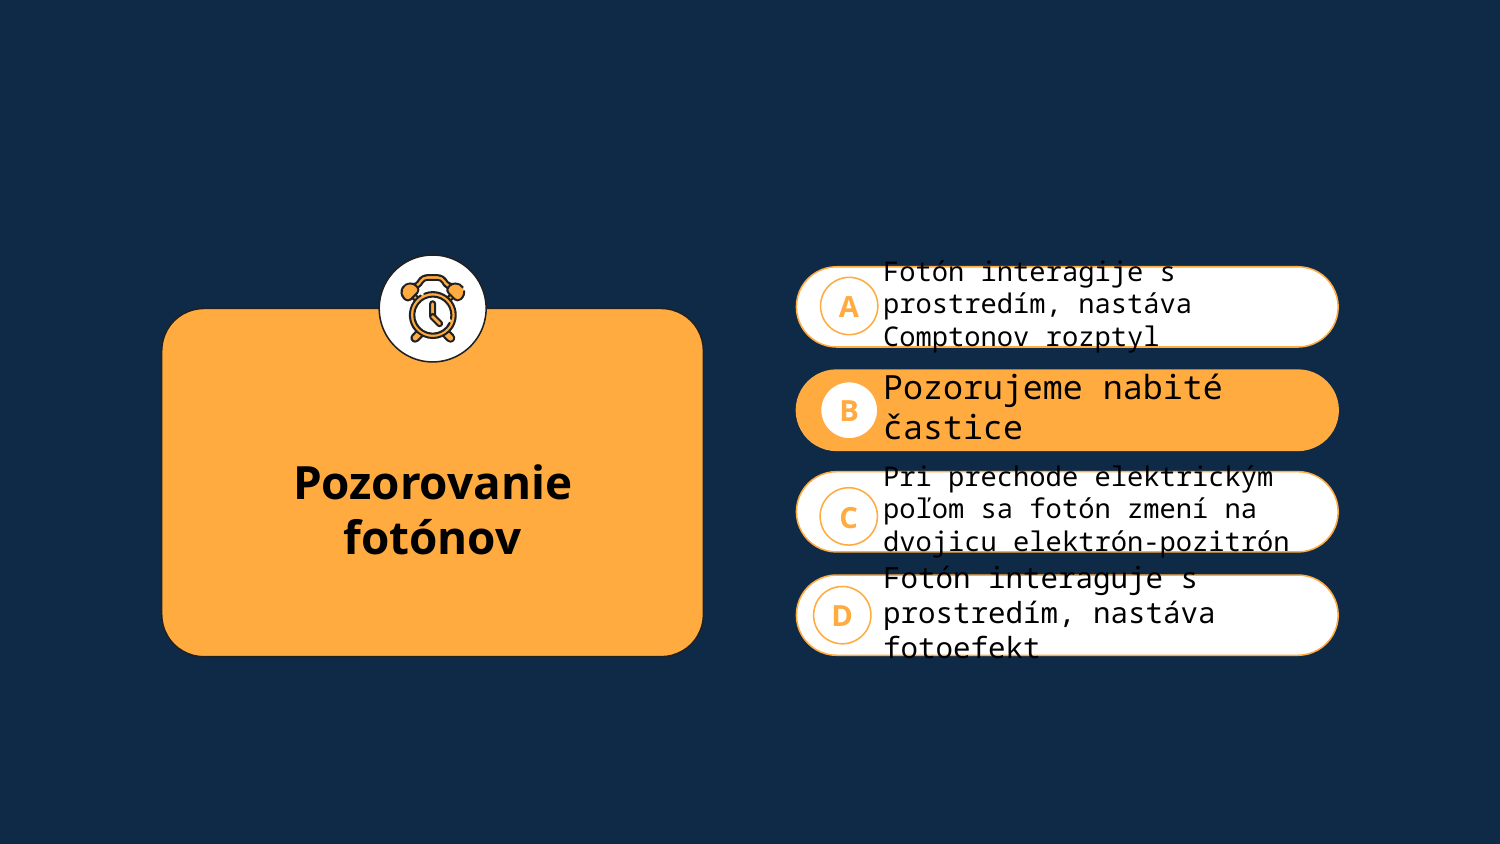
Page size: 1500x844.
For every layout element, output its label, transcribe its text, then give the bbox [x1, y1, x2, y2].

text_box Pozorovanie fotónov [161, 308, 704, 657]
text_box [379, 255, 487, 362]
text_box D [813, 586, 871, 644]
text_box B [820, 381, 878, 439]
text_box A [820, 277, 878, 335]
text_box C [820, 487, 878, 546]
text_box Fotón interagije s prostredím, nastáva Comptonov rozptyl [796, 266, 1339, 348]
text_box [399, 273, 467, 343]
text_box Fotón interaguje s prostredím, nastáva fotoefekt [796, 575, 1339, 656]
text_box Pri prechode elektrickým poľom sa fotón zmení na dvojicu elektrón-pozitrón [796, 471, 1339, 552]
text_box Pozorujeme nabité častice [796, 370, 1339, 451]
